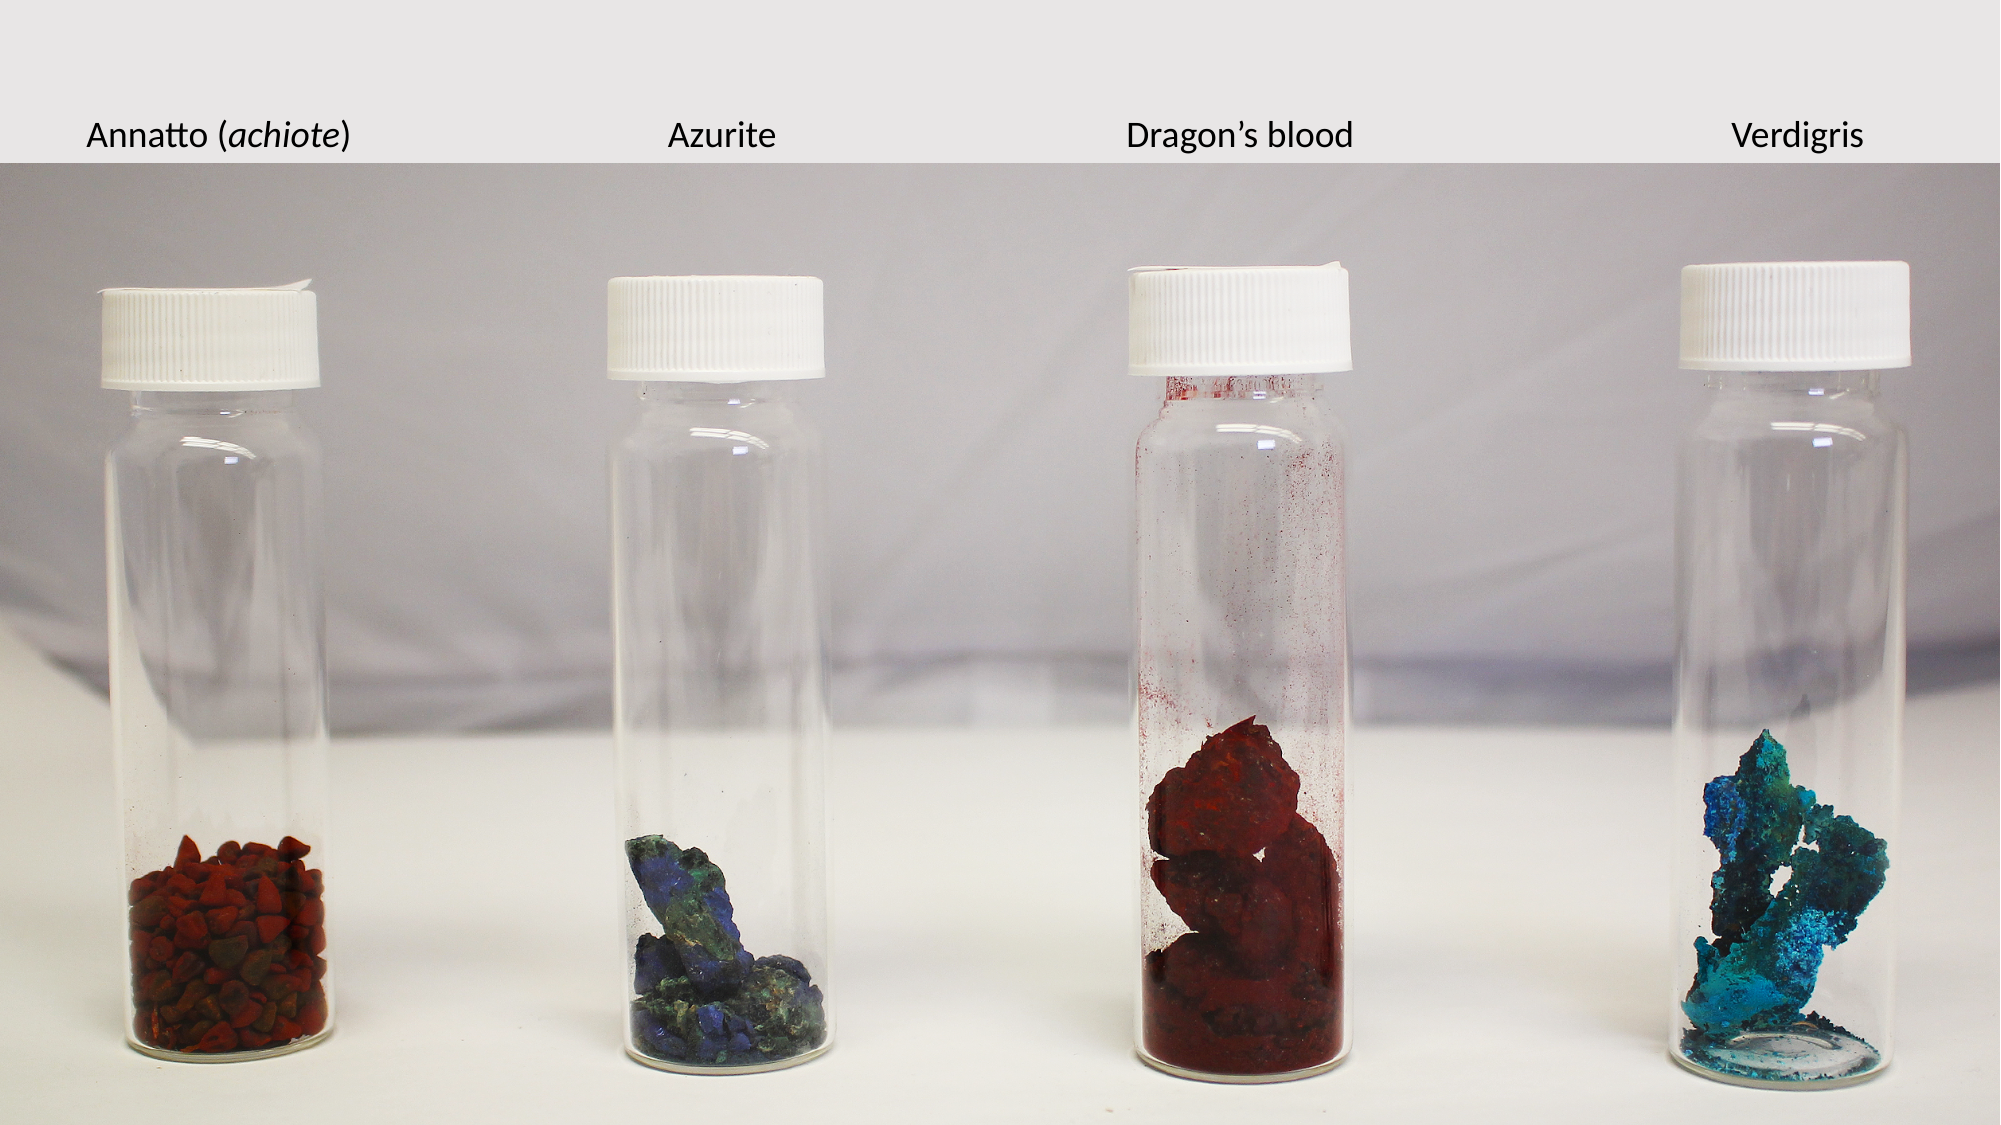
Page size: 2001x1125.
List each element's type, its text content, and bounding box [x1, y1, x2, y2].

picture [0, 163, 2000, 1125]
text_box Annatto (achiote) [6, 102, 432, 161]
text_box Verdigris [1640, 102, 1956, 161]
text_box Dragon’s blood [1103, 102, 1378, 161]
text_box Azurite [591, 102, 854, 161]
